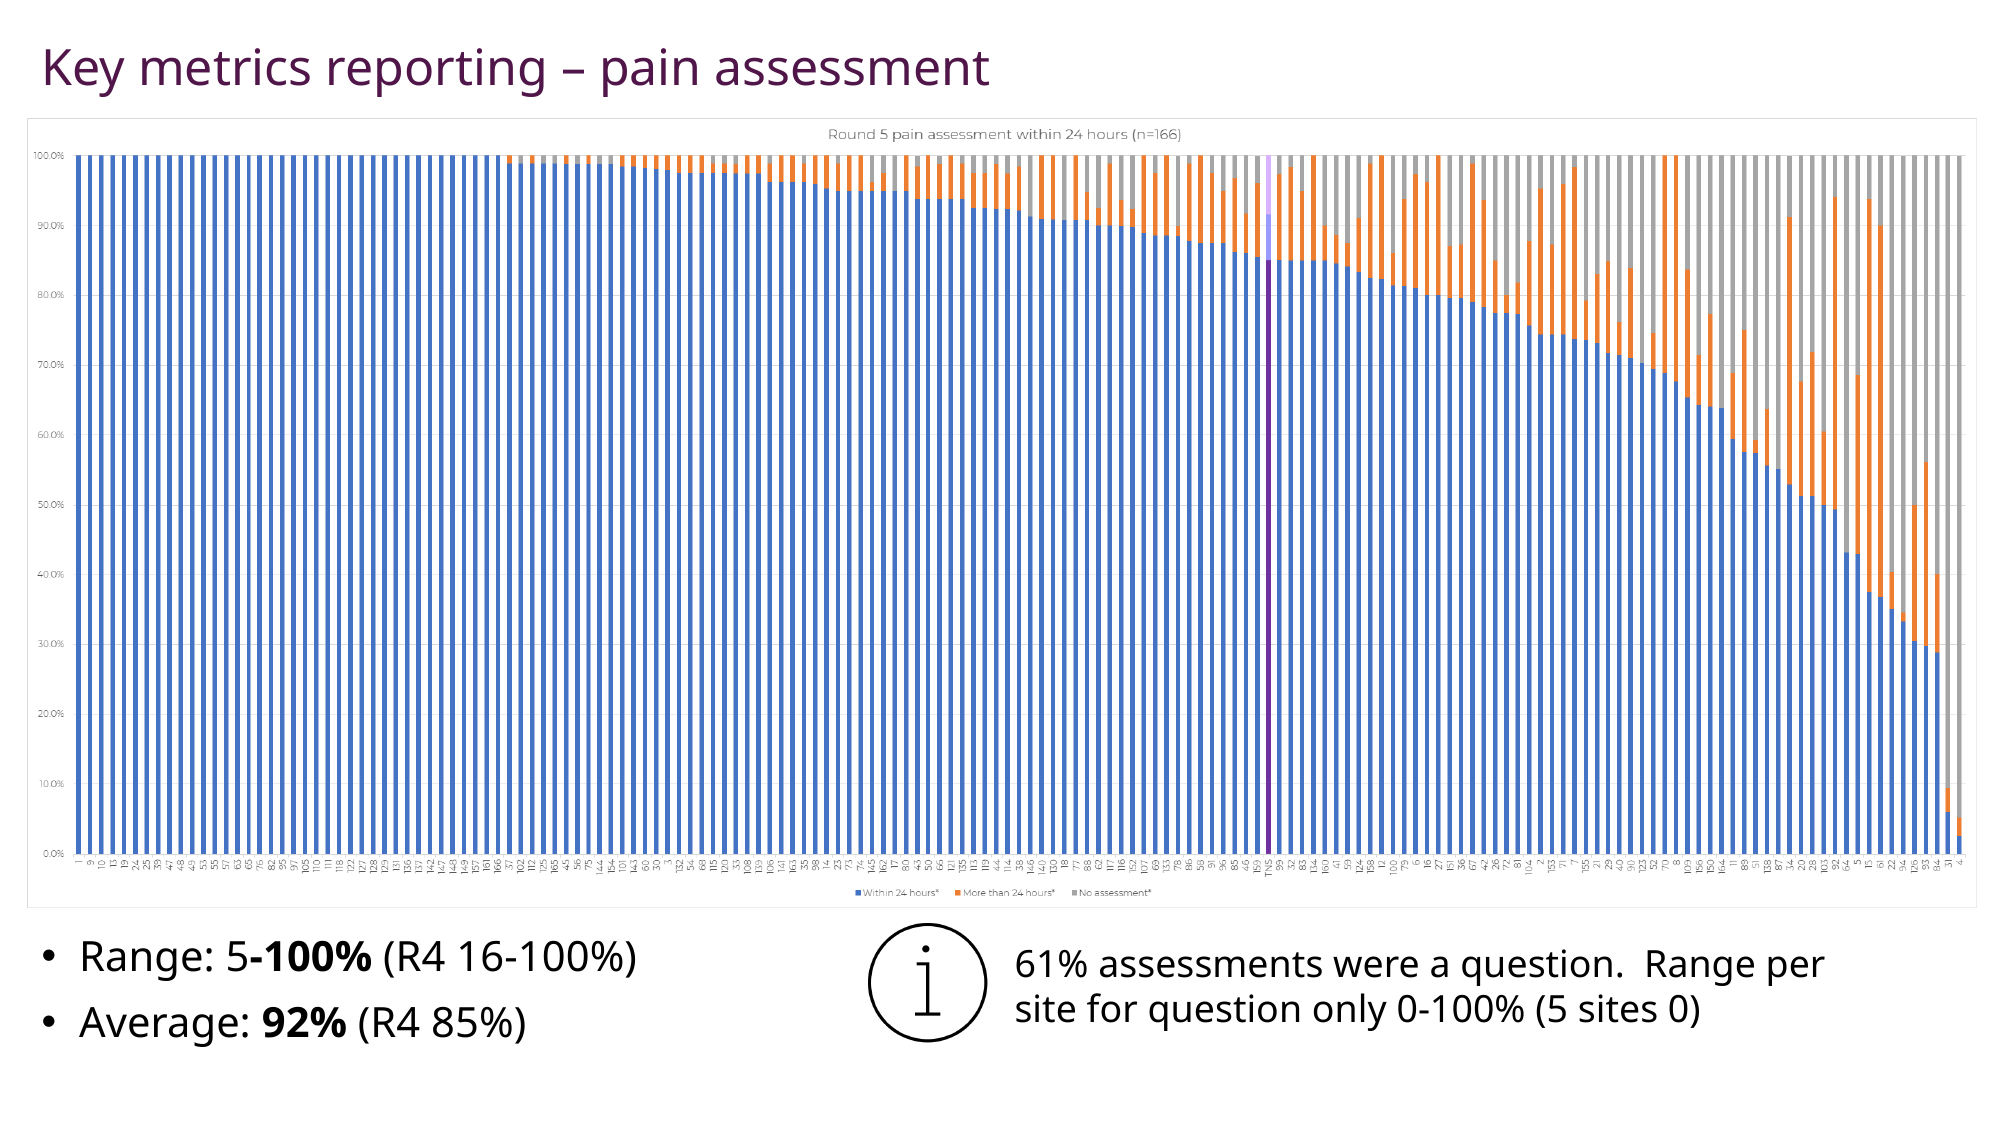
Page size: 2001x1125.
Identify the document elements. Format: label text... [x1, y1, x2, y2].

picture [26, 116, 1977, 1059]
text_box Key metrics reporting – pain assessment [26, 20, 1752, 116]
text_box 61% assessments were a question. Range per site for question only 0-100% (5 sites 0) [1003, 933, 1844, 1038]
list Range: 5-100% (R4 16-100%) Average: 92% (R4 85%) [26, 928, 851, 1053]
